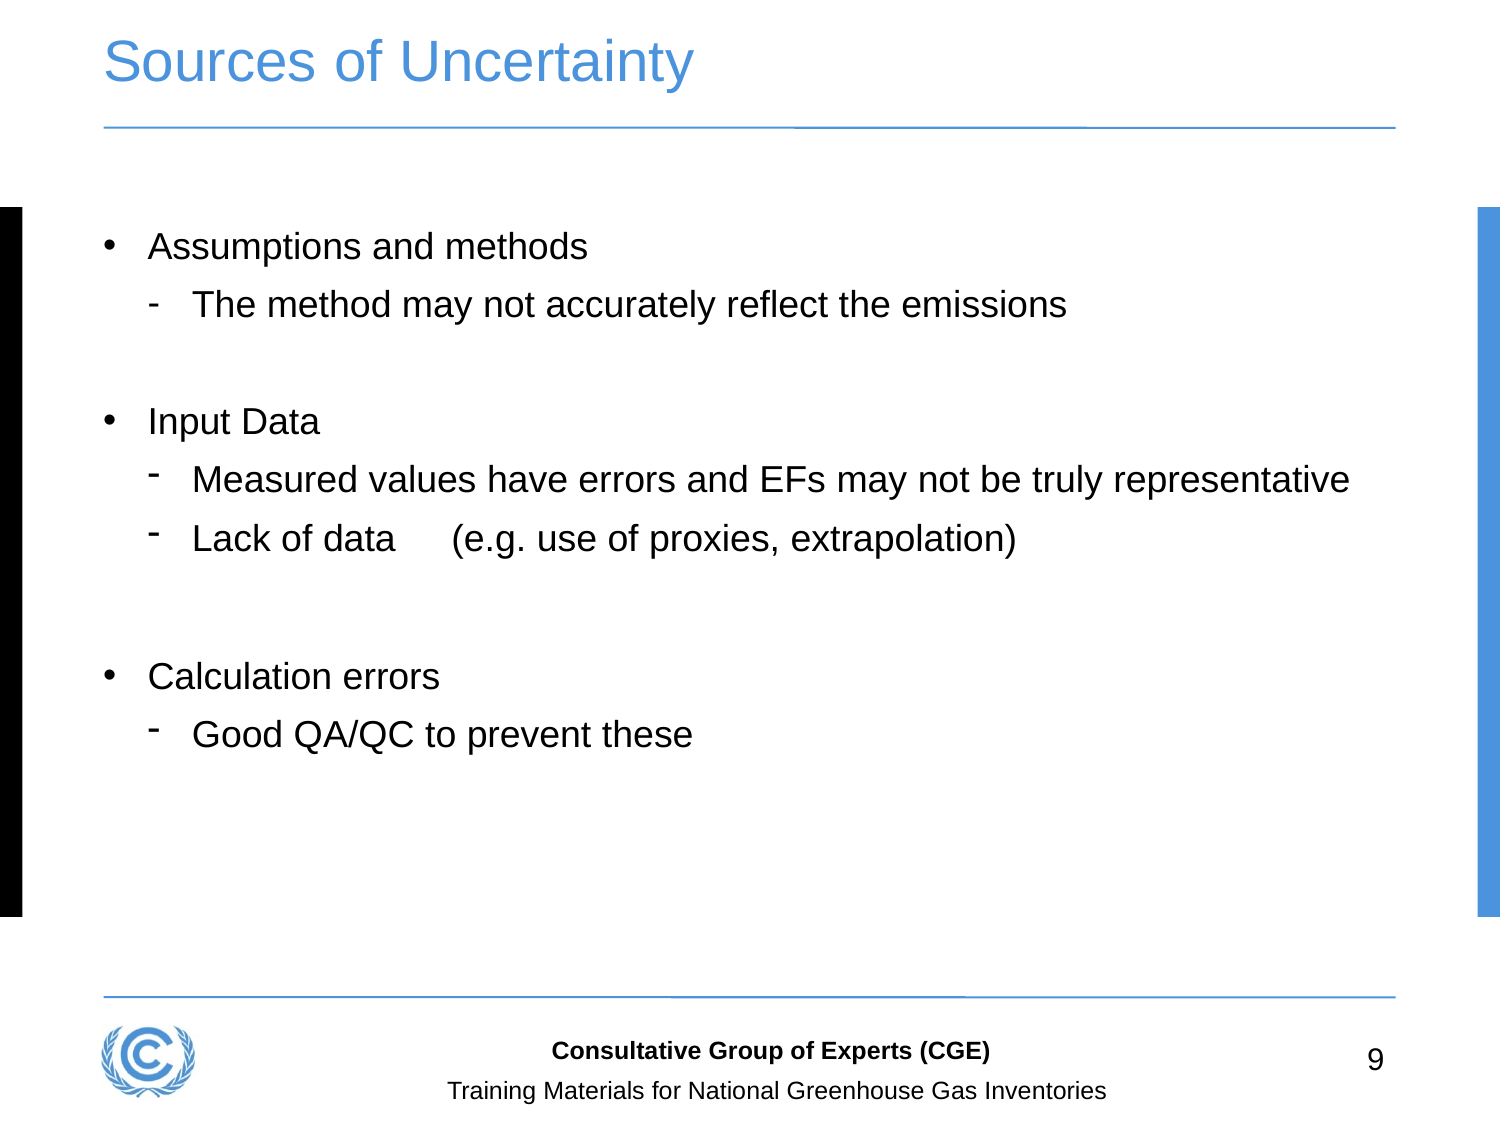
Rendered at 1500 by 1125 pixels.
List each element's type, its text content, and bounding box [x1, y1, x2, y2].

picture [101, 1001, 209, 1108]
list Assumptions and methods The method may not accurately reflect the emissions Input Data Measured values have errors and EFs may not be truly representative Lack of data (e.g. use of proxies, extrapolation) Calculation errors Good QA/QC to prevent these [103, 208, 1400, 999]
text_box 9 [1352, 1032, 1400, 1085]
text_box Consultative Group of Experts (CGE) [536, 1027, 1046, 1068]
title Sources of Uncertainty [103, 35, 1436, 126]
text_box Training Materials for National Greenhouse Gas Inventories [432, 1067, 1291, 1097]
